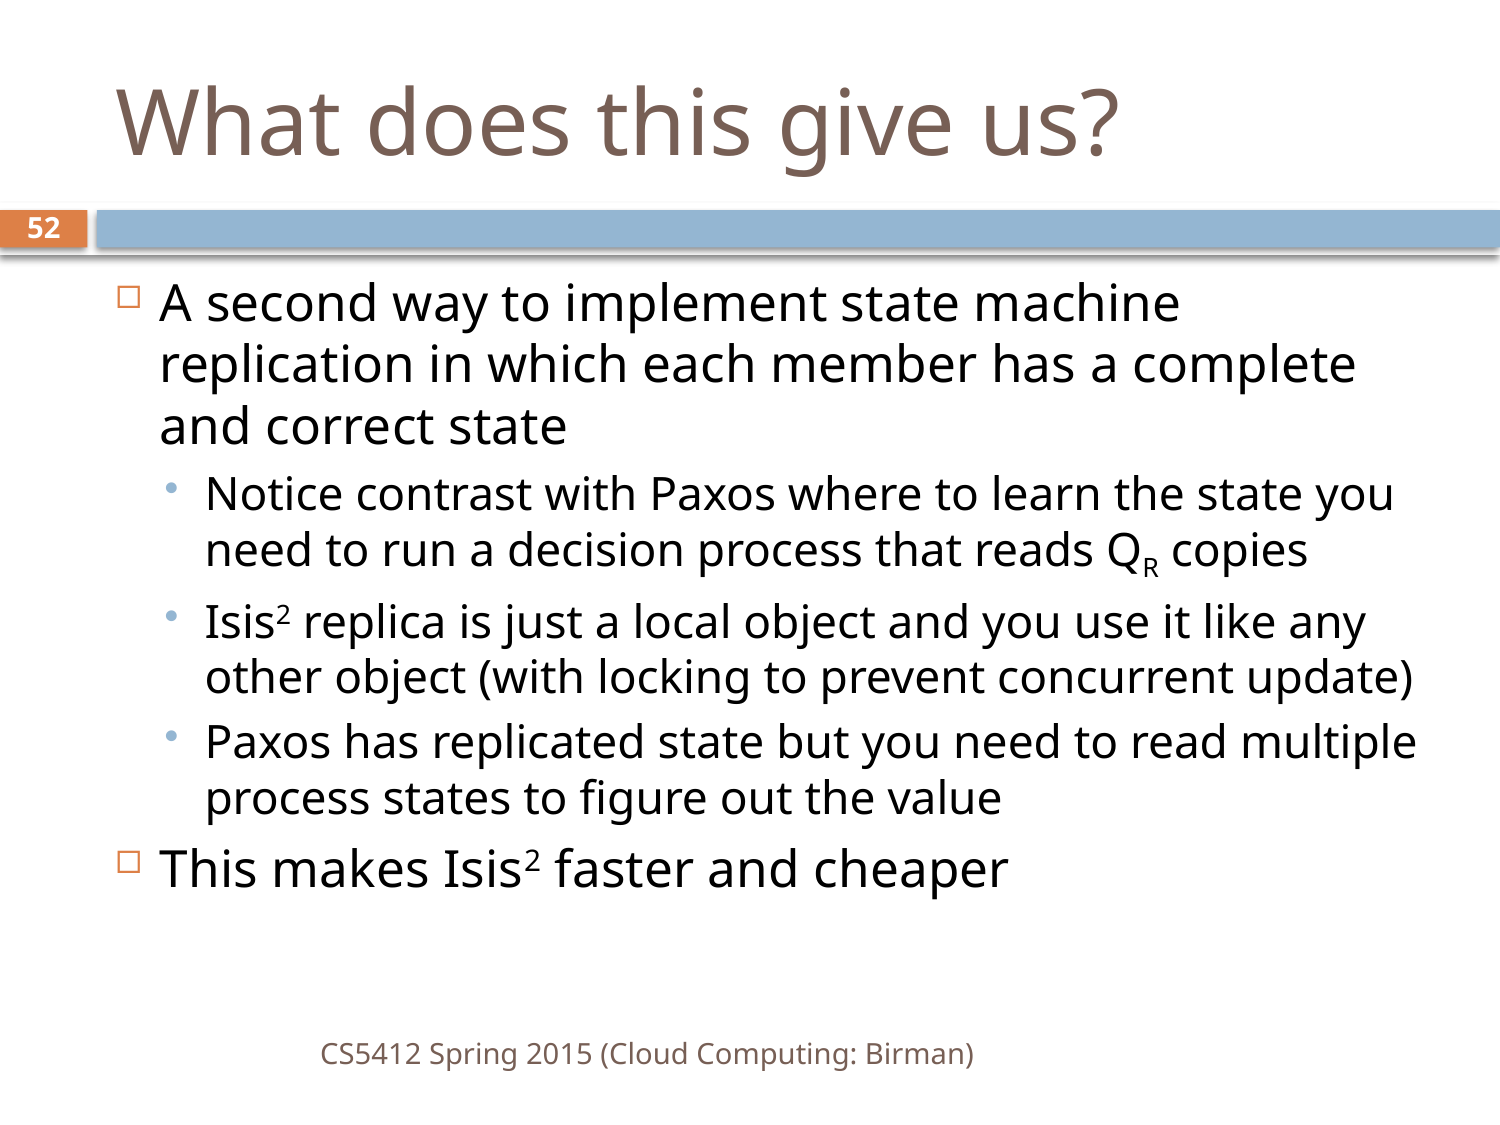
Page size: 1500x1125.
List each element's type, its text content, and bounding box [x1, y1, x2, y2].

title What does this give us? [100, 37, 1438, 200]
slide_number 52 [0, 208, 88, 249]
list A second way to implement state machine replication in which each member has a complete and correct state Notice contrast with Paxos where to learn the state you need to run a decision process that reads QR copies Isis2 replica is just a local object and you use it like any other object (with locking to prevent concurrent update) Paxos has replicated state but you need to read multiple process states to figure out the value This makes Isis2 faster and cheaper [100, 262, 1438, 1005]
footer CS5412 Spring 2015 (Cloud Computing: Birman) [99, 1024, 990, 1085]
